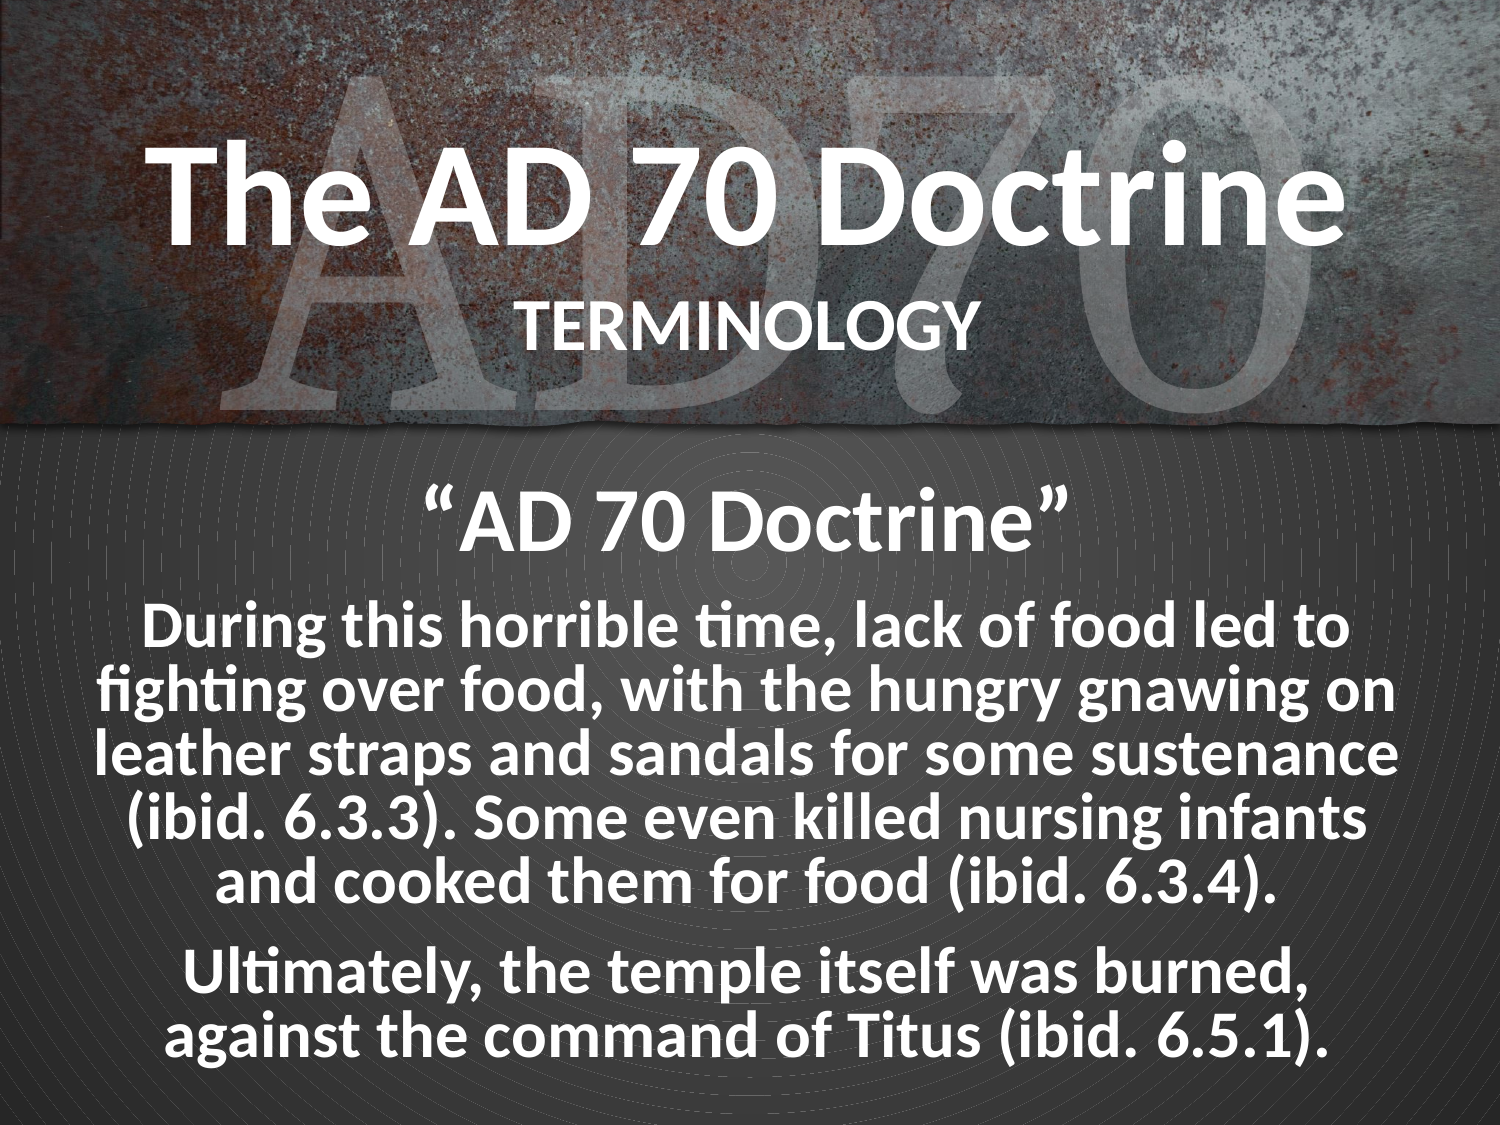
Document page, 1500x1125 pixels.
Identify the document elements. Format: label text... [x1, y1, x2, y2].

picture [0, 0, 1500, 427]
title The AD 70 Doctrine TERMINOLOGY [76, 75, 1419, 385]
list “AD 70 Doctrine” During this horrible time, lack of food led to fighting over food, with the hungry gnawing on leather straps and sandals for some sustenance (ibid. 6.3.3). Some even killed nursing infants and cooked them for food (ibid. 6.3.4). Ultimately, the temple itself was burned, against the command of Titus (ibid. 6.5.1). [76, 452, 1419, 1095]
